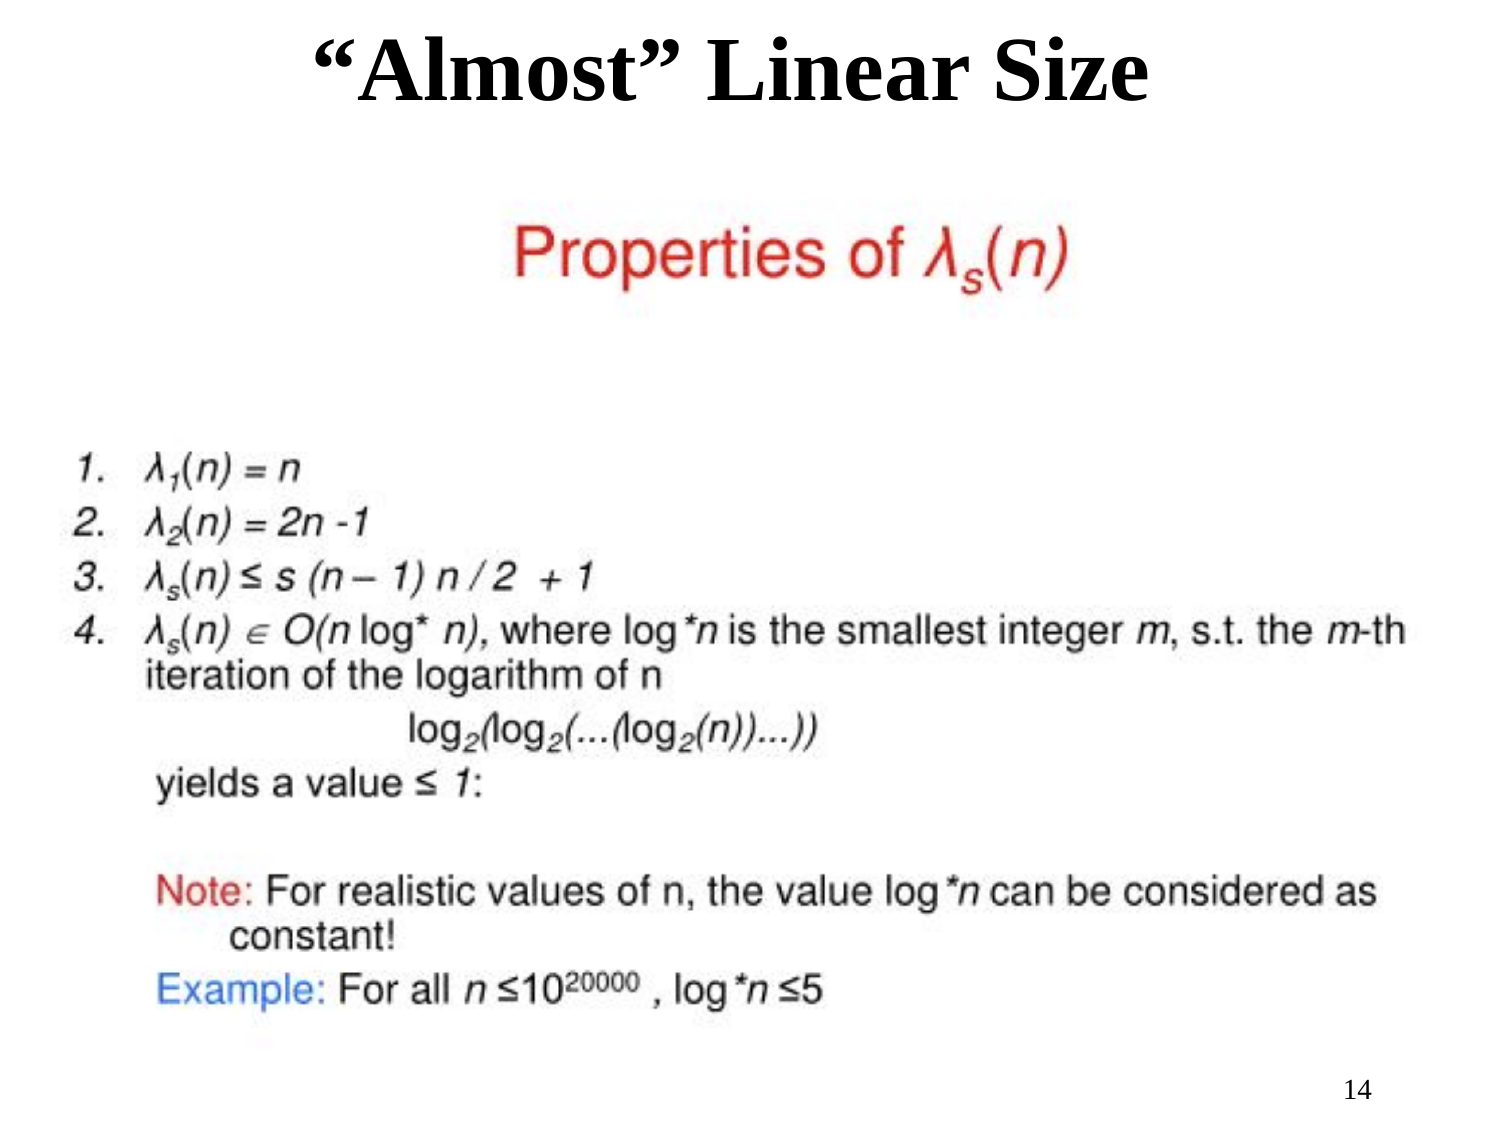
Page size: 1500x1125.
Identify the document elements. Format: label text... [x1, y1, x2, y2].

title “Almost” Linear Size [112, 1, 1350, 128]
picture [0, 176, 1500, 1063]
slide_number 14 [1264, 1071, 1388, 1100]
